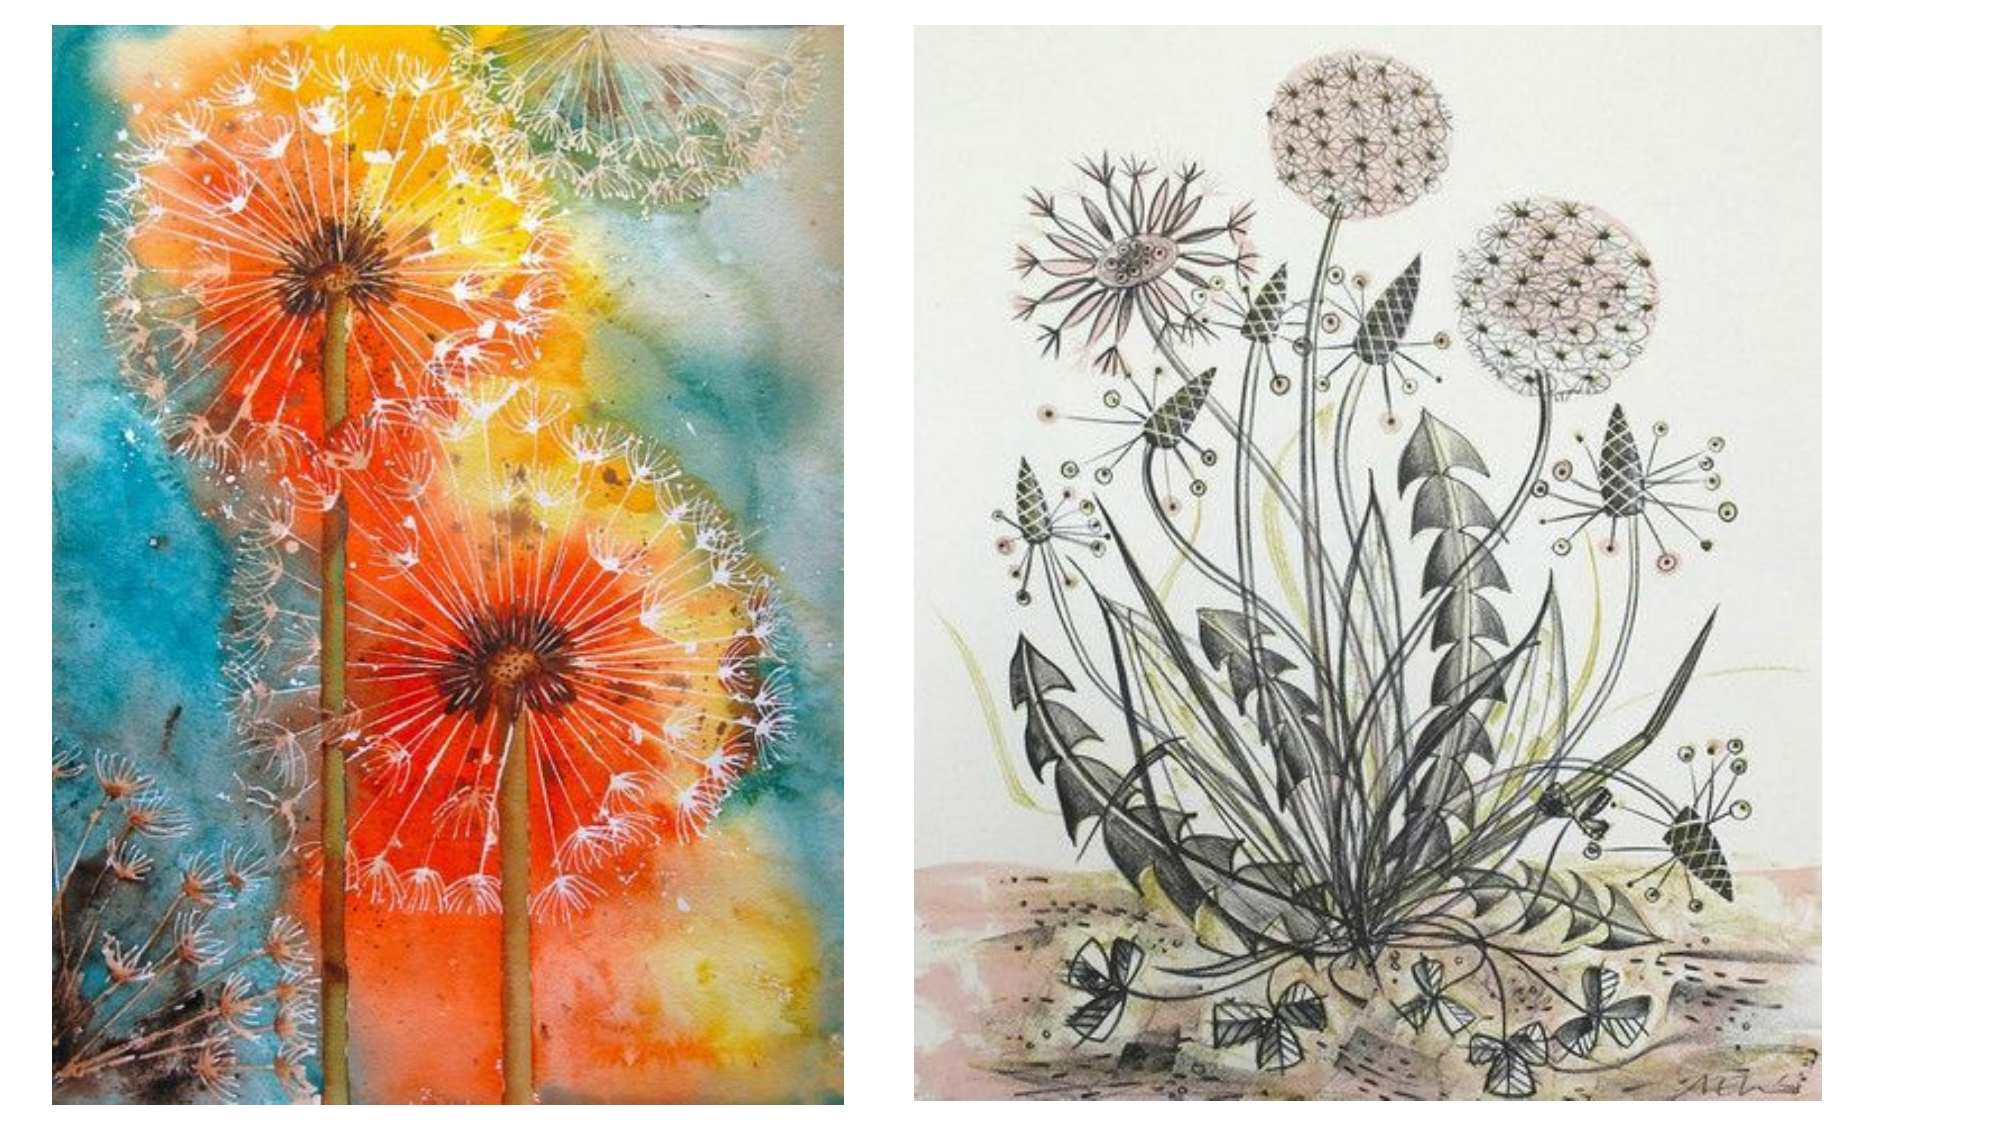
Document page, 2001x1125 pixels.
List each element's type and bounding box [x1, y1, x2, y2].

picture [52, 25, 844, 1105]
picture [913, 25, 1822, 1101]
